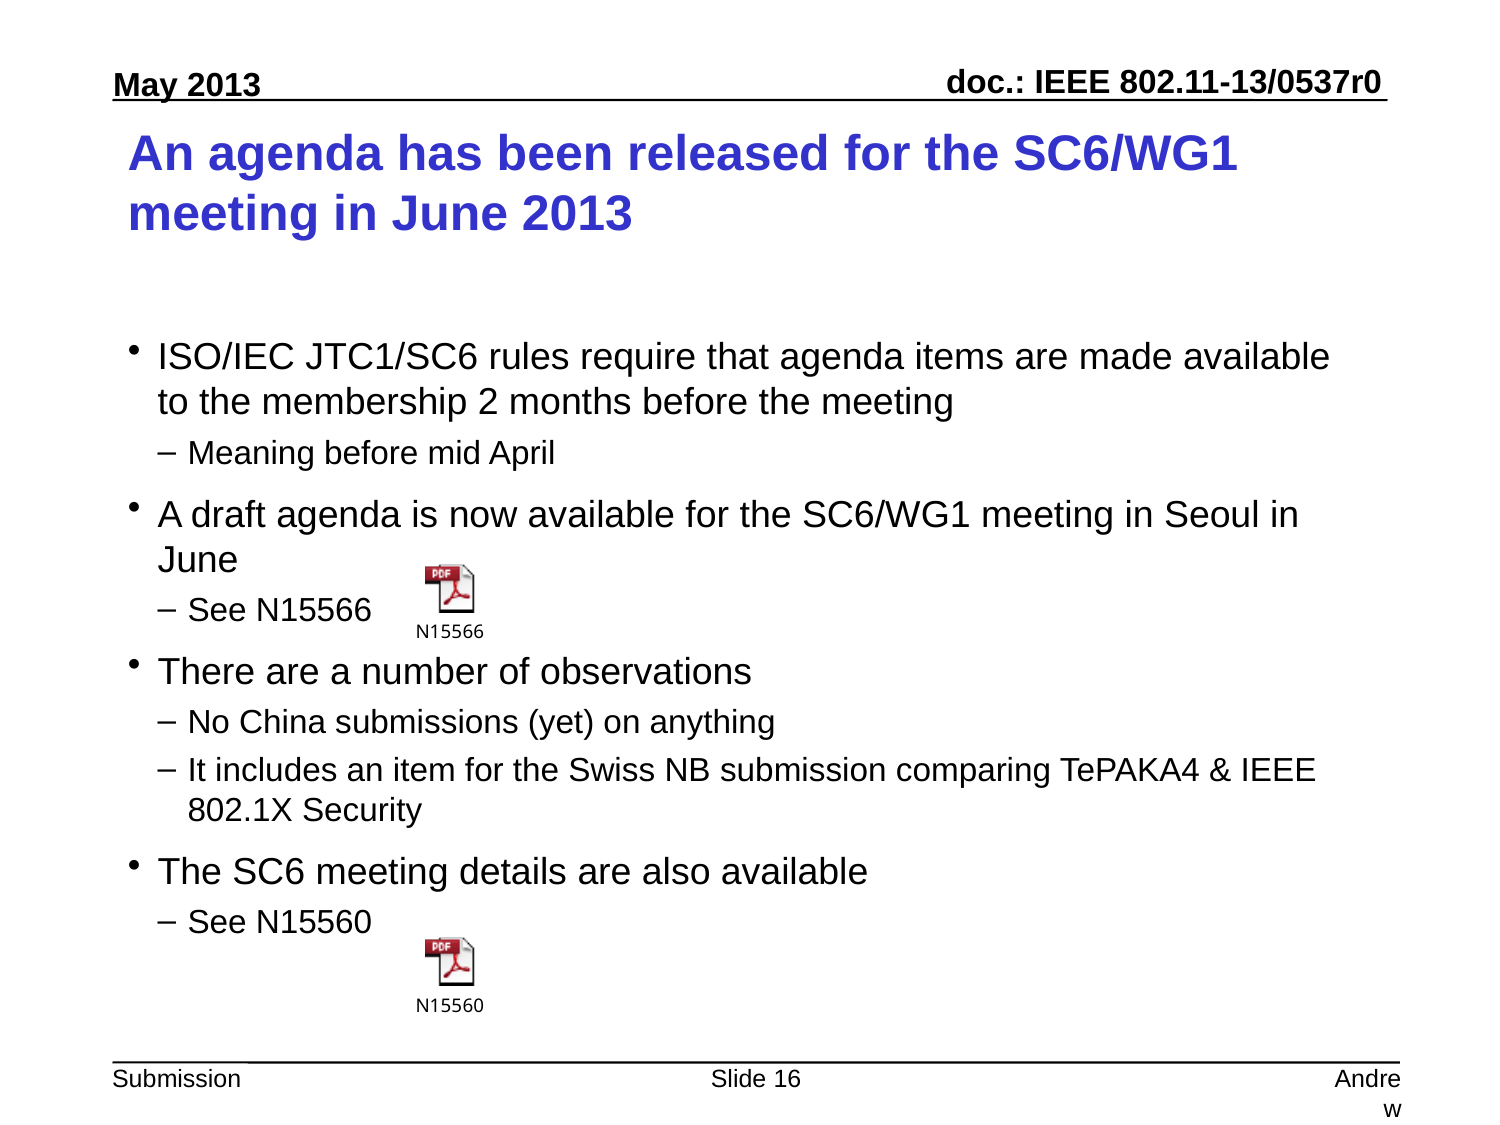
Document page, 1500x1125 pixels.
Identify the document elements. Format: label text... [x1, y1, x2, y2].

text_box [374, 935, 526, 1063]
slide_number Slide 16 [709, 1061, 803, 1093]
list ISO/IEC JTC1/SC6 rules require that agenda items are made available to the membership 2 months before the meeting Meaning before mid April A draft agenda is now available for the SC6/WG1 meeting in Seoul in June See N15566 There are a number of observations No China submissions (yet) on anything It includes an item for the Swiss NB submission comparing TePAKA4 & IEEE 802.1X Security The SC6 meeting details are also available See N15560 [112, 324, 1388, 1000]
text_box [374, 562, 526, 690]
footer Andrew Myles, Cisco [1320, 1061, 1402, 1093]
title An agenda has been released for the SC6/WG1 meeting in June 2013 [112, 112, 1388, 288]
